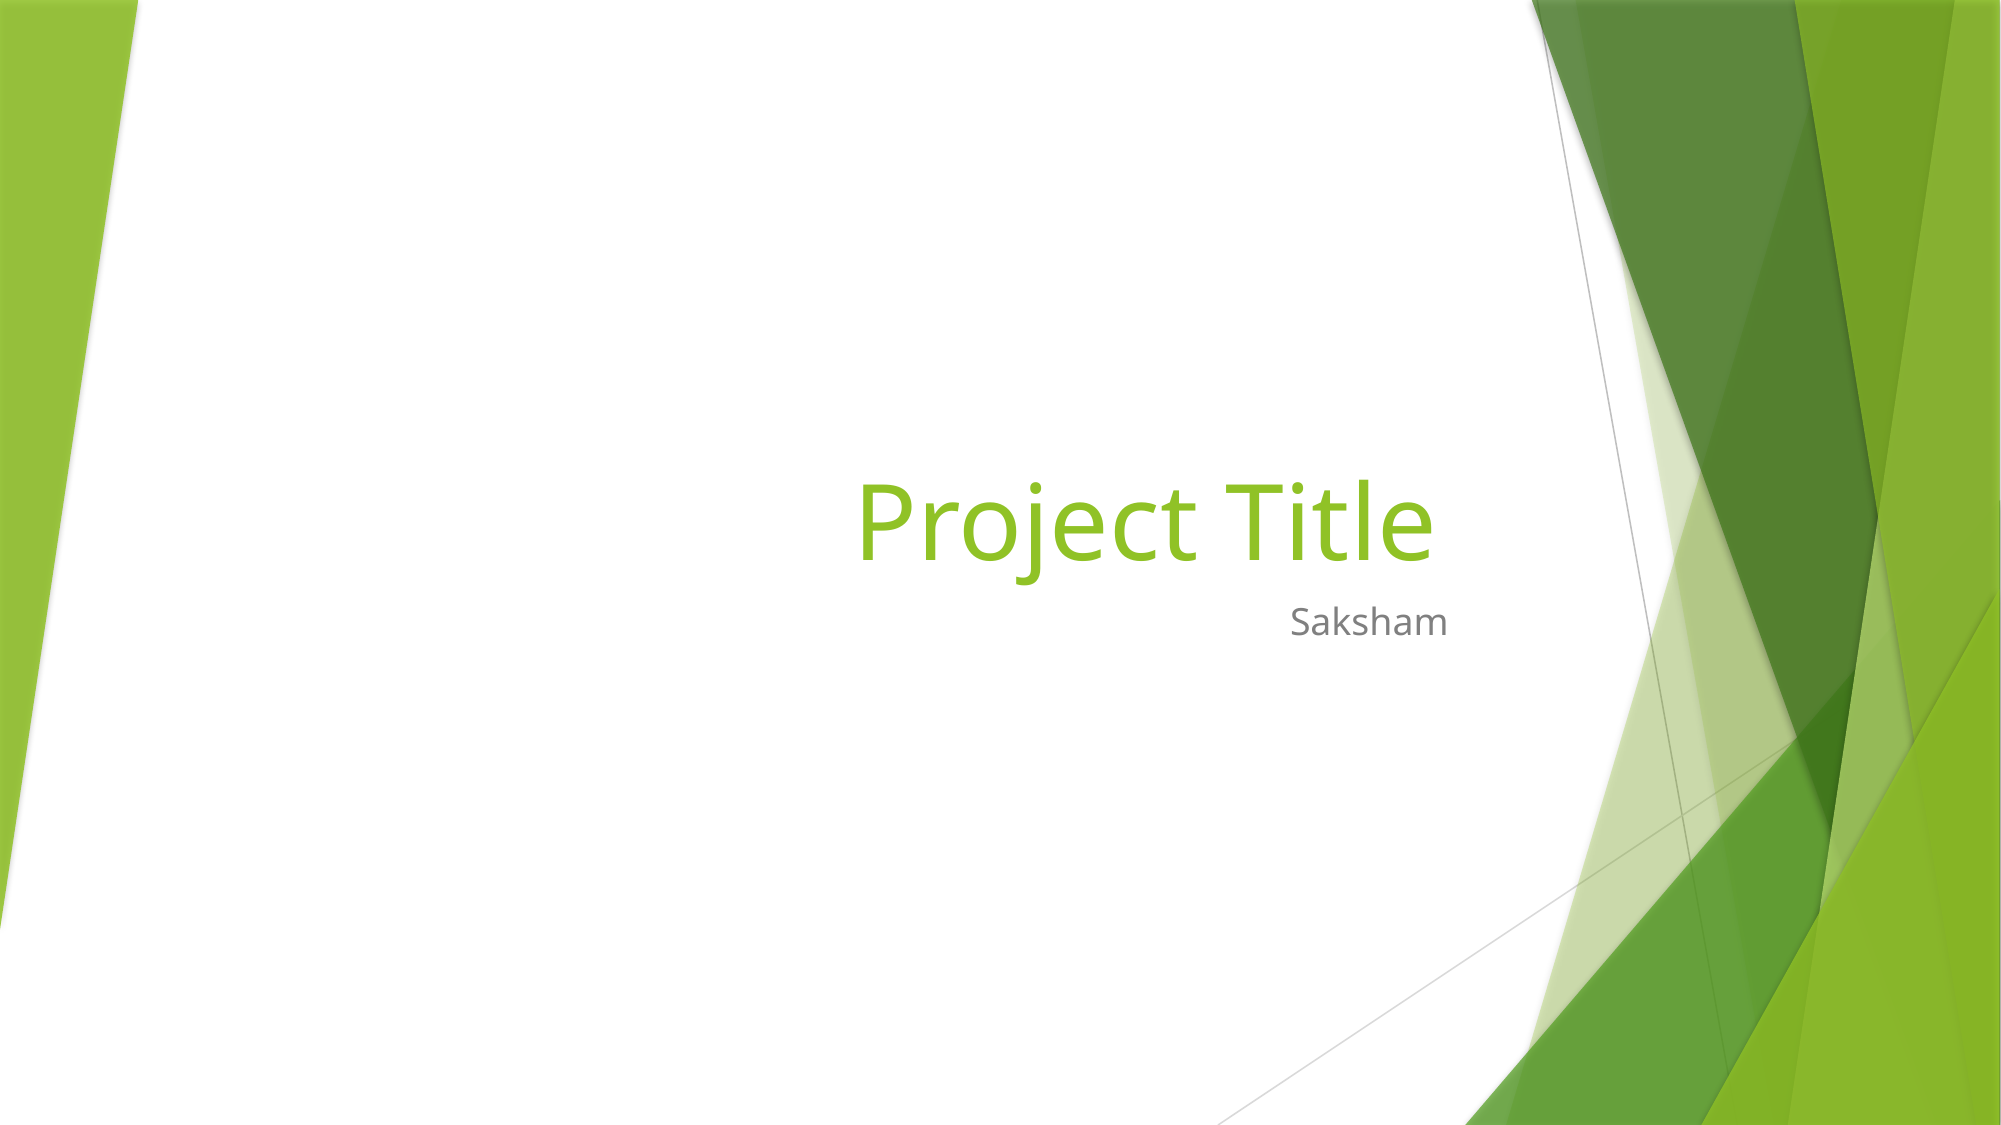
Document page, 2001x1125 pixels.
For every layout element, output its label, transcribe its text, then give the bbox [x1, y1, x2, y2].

title Project Title [249, 445, 1715, 589]
subtitle Saksham [249, 590, 1605, 708]
